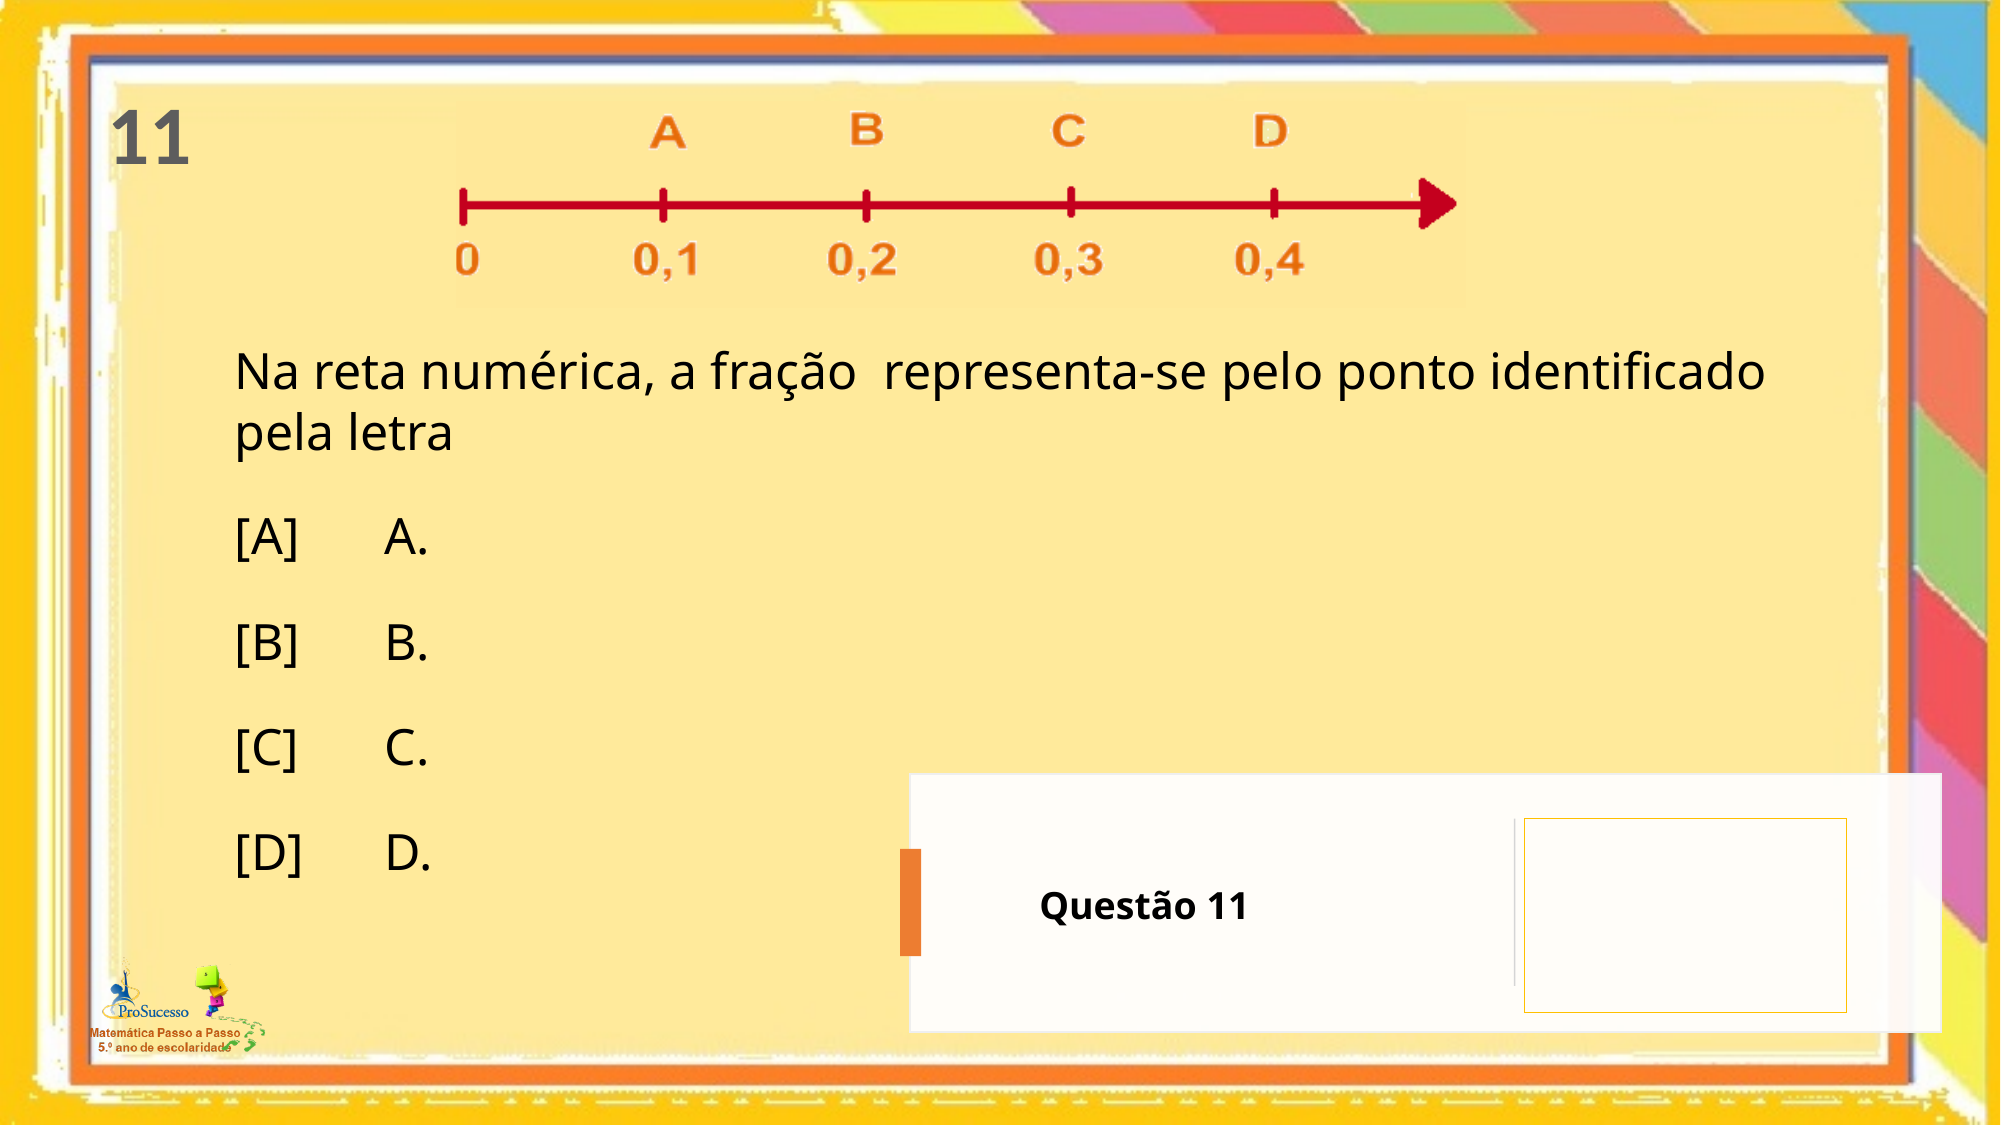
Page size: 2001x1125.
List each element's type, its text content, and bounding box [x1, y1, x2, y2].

subtitle [1524, 818, 1847, 1013]
text_box [899, 848, 922, 957]
text_box 11 [80, 73, 220, 189]
text_box [0, 0, 2000, 1125]
text_box Questão 11 [1024, 871, 1265, 935]
picture [456, 99, 1468, 308]
text_box [909, 773, 1942, 1033]
picture [76, 957, 269, 1069]
